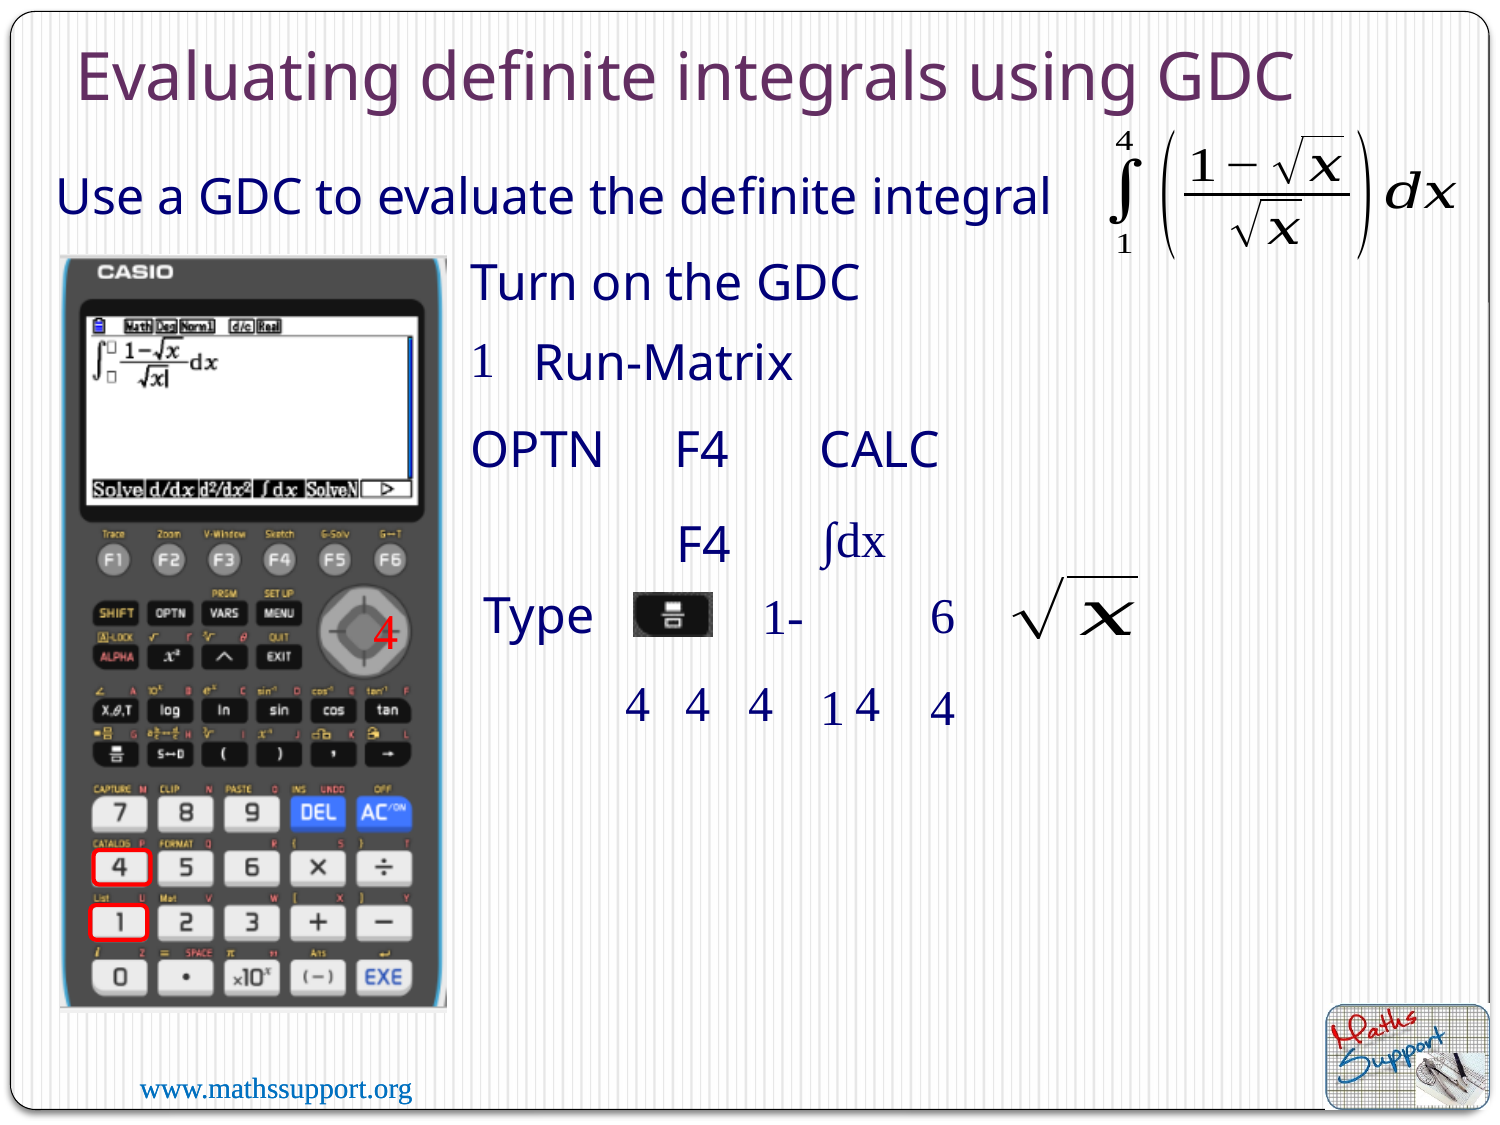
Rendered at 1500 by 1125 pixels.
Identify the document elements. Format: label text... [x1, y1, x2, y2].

text_box  [611, 664, 662, 739]
text_box  [840, 664, 892, 739]
text_box Type [468, 576, 645, 651]
text_box F4 [661, 504, 773, 580]
text_box [1324, 999, 1488, 1113]
text_box Turn on the GDC [456, 242, 887, 318]
text_box 4 [915, 667, 967, 743]
text_box Run-Matrix [518, 322, 949, 398]
text_box Use a GDC to evaluate the definite integral [41, 156, 1165, 232]
text_box F4 [659, 410, 771, 486]
text_box 1 [805, 667, 857, 743]
text_box Evaluating definite integrals using GDC [74, 42, 1425, 114]
text_box OPTN [456, 410, 633, 486]
text_box CALC [804, 409, 987, 485]
text_box  [733, 664, 785, 739]
text_box [130, 1074, 414, 1113]
text_box  [671, 664, 722, 739]
picture [633, 592, 713, 637]
text_box Use a GDC to evaluate the definite integral [1367, 156, 1413, 232]
text_box 1 [456, 320, 552, 396]
picture [59, 254, 447, 1013]
text_box ∫dx [807, 500, 990, 575]
text_box Use a GDC to evaluate the definite integral [1165, 156, 1367, 232]
text_box  [915, 575, 967, 651]
